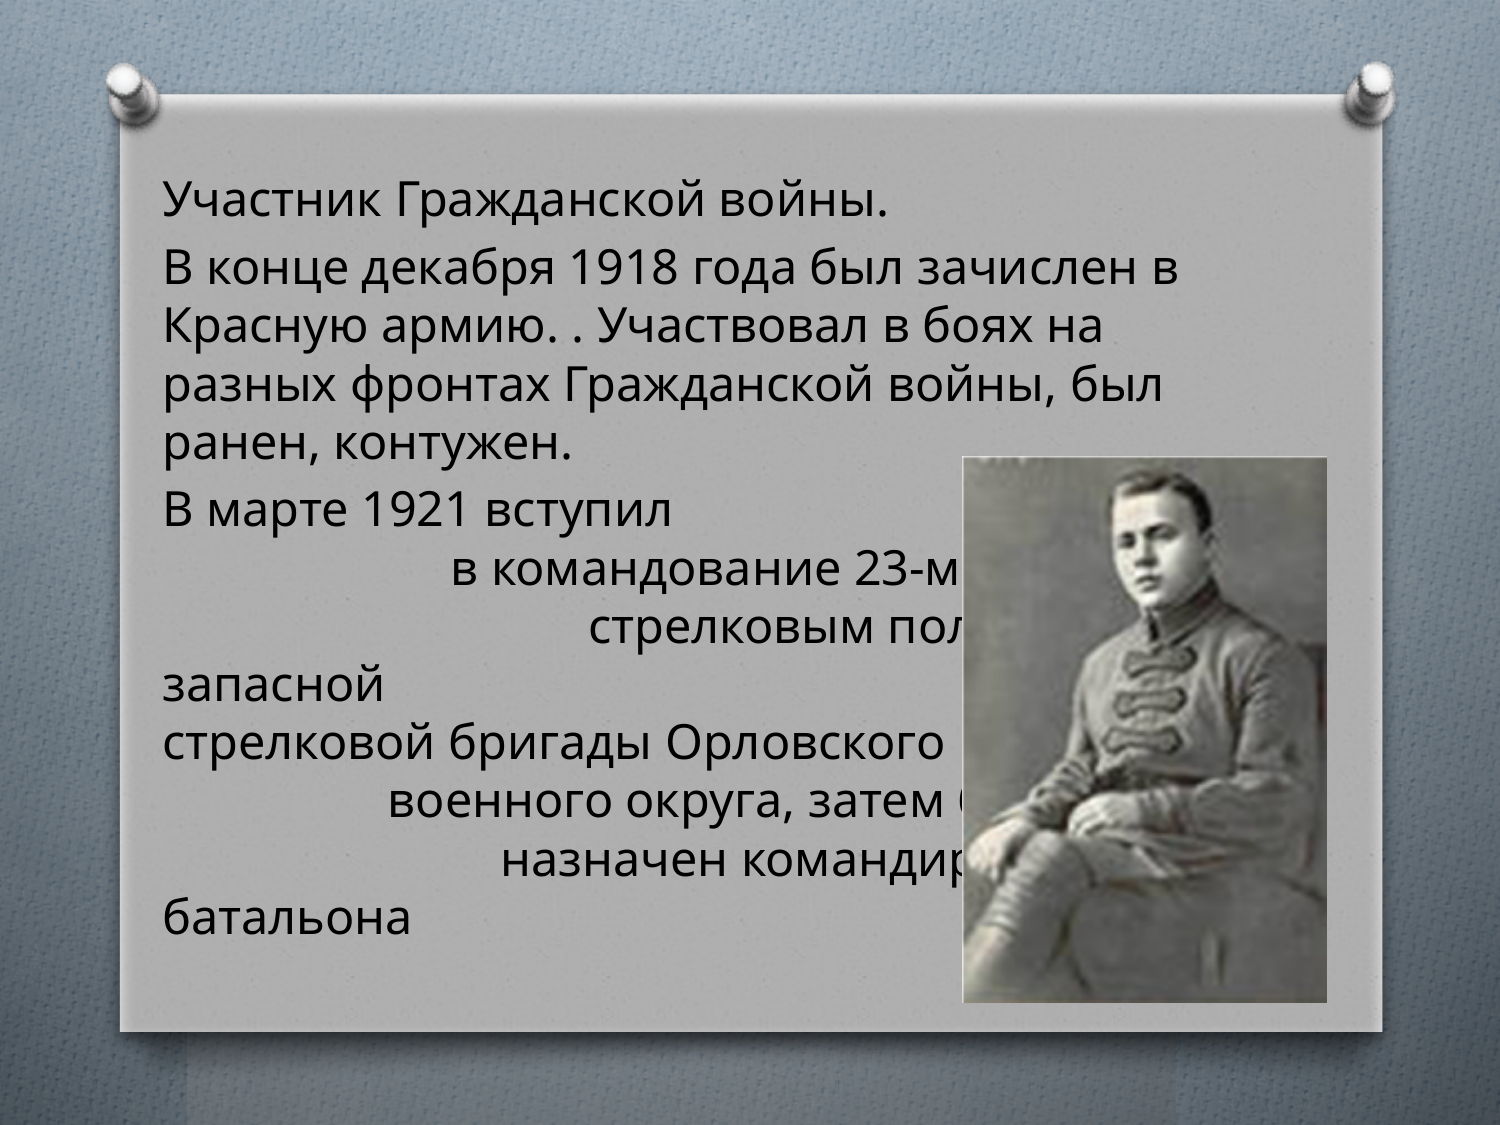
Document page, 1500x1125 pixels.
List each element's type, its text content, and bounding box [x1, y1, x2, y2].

picture [962, 455, 1328, 1003]
picture [76, 30, 198, 153]
picture [1317, 34, 1437, 156]
list Участник Гражданской войны. В конце декабря 1918 года был зачислен в Красную армию. . Участвовал в боях на разных фронтах Гражданской войны, был ранен, контужен. В марте 1921 вступил в командование 23-м запасным стрелковым полком 2-й запасной стрелковой бригады Орловского военного округа, затем был назначен командиром батальона на фронте. [147, 160, 1245, 1009]
